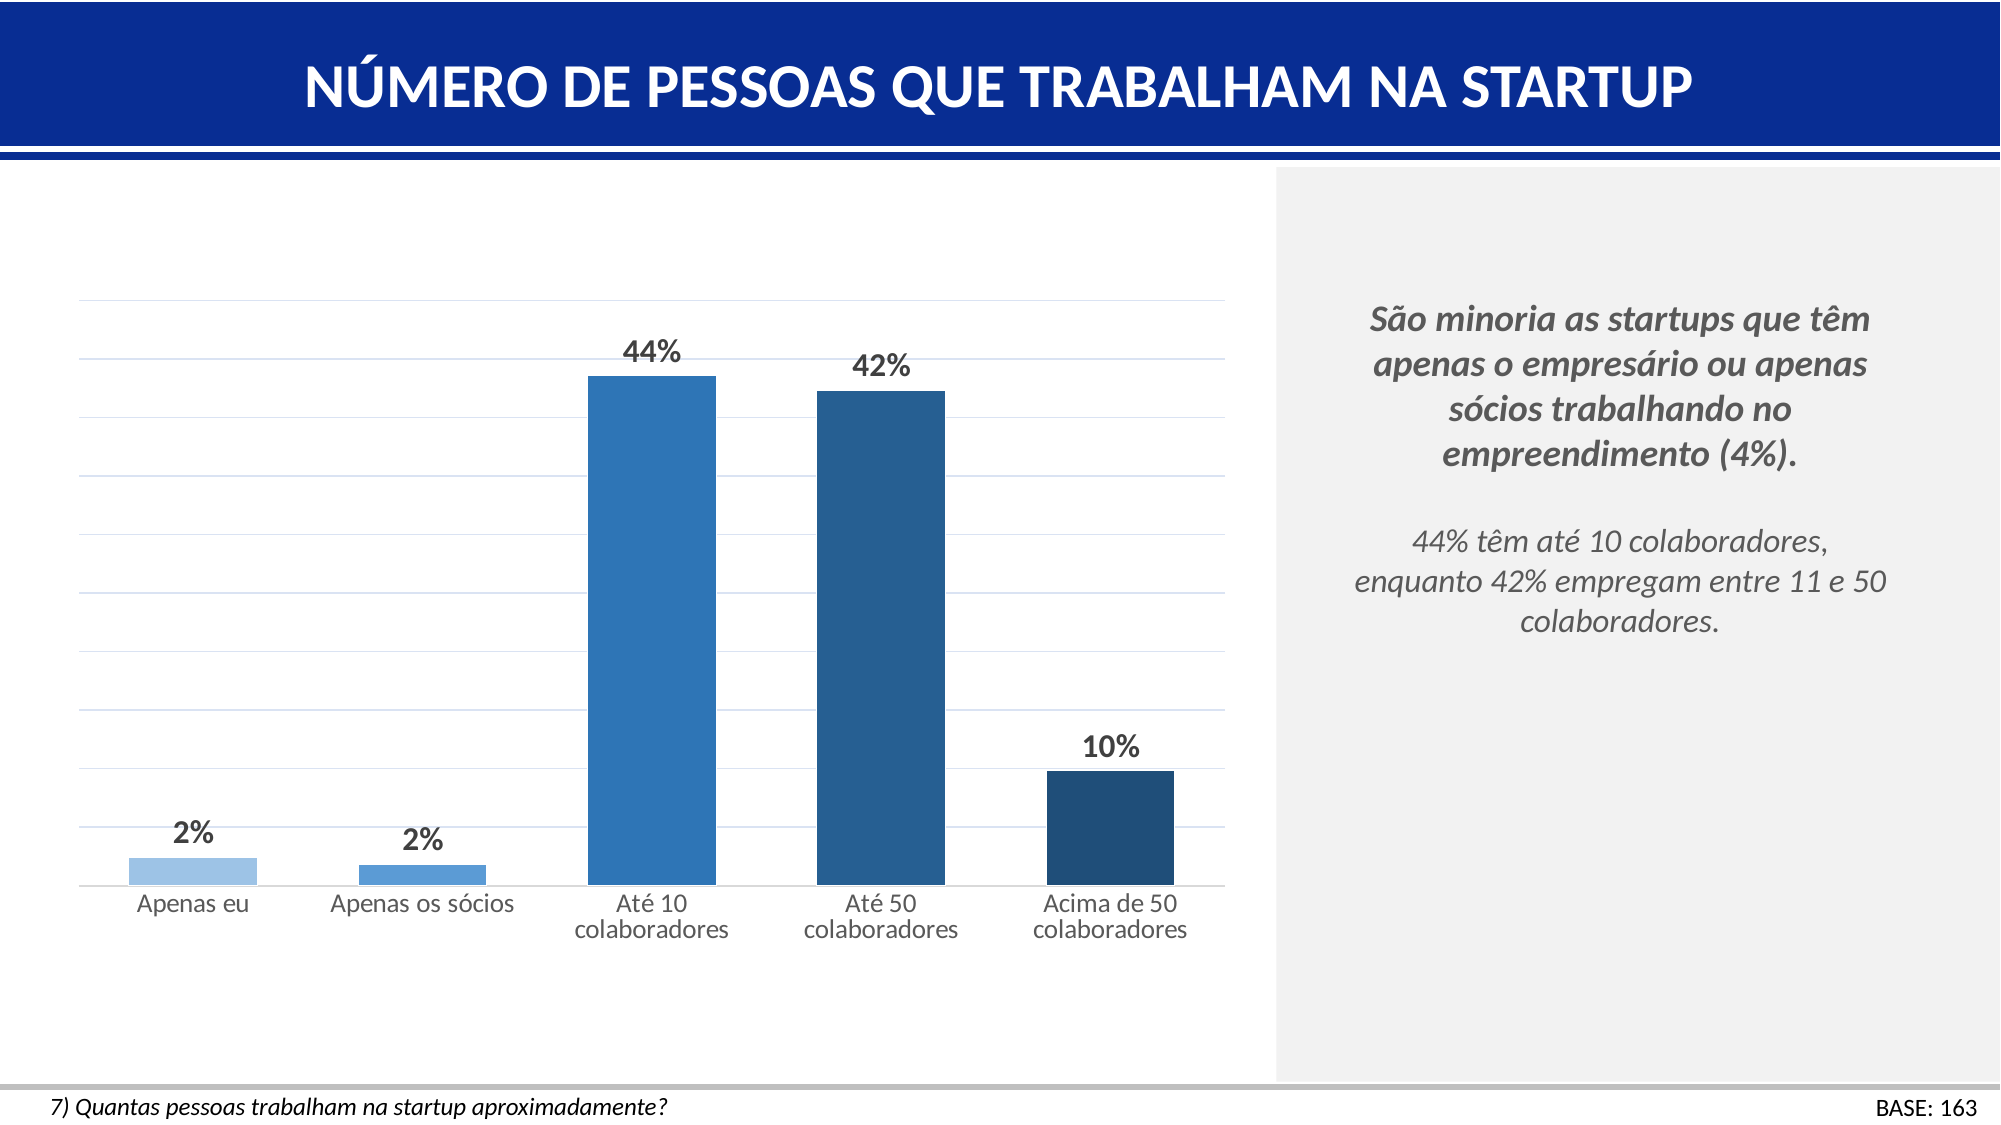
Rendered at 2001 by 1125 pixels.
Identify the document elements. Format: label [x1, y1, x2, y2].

text_box [0, 1, 2000, 1125]
